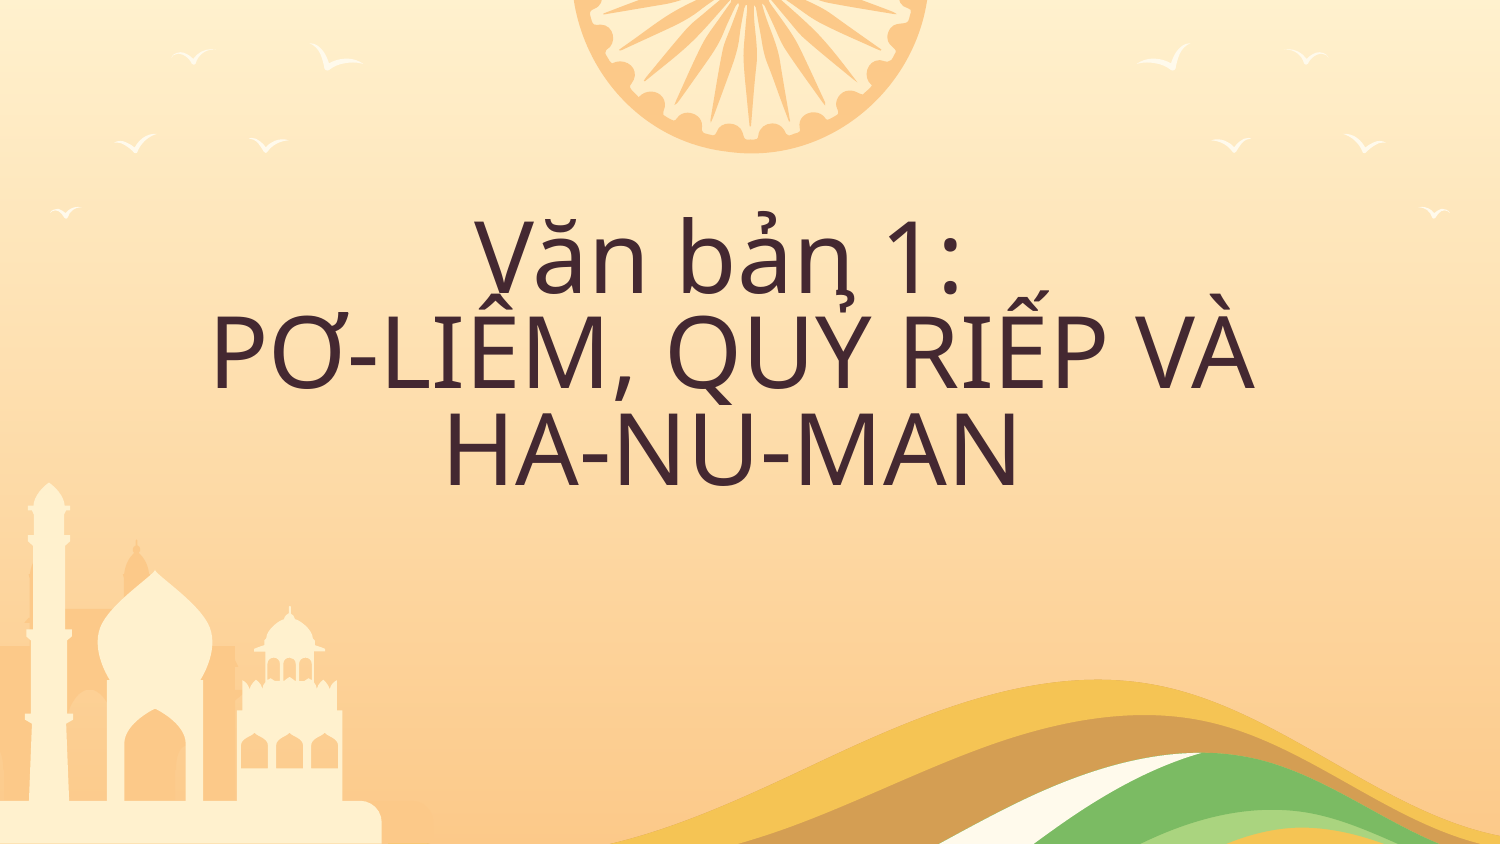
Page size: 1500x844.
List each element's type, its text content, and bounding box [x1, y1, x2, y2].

title Văn bản 1: PƠ-LIÊM, QUỶ RIẾP VÀ HA-NU-MAN [120, 193, 1345, 528]
